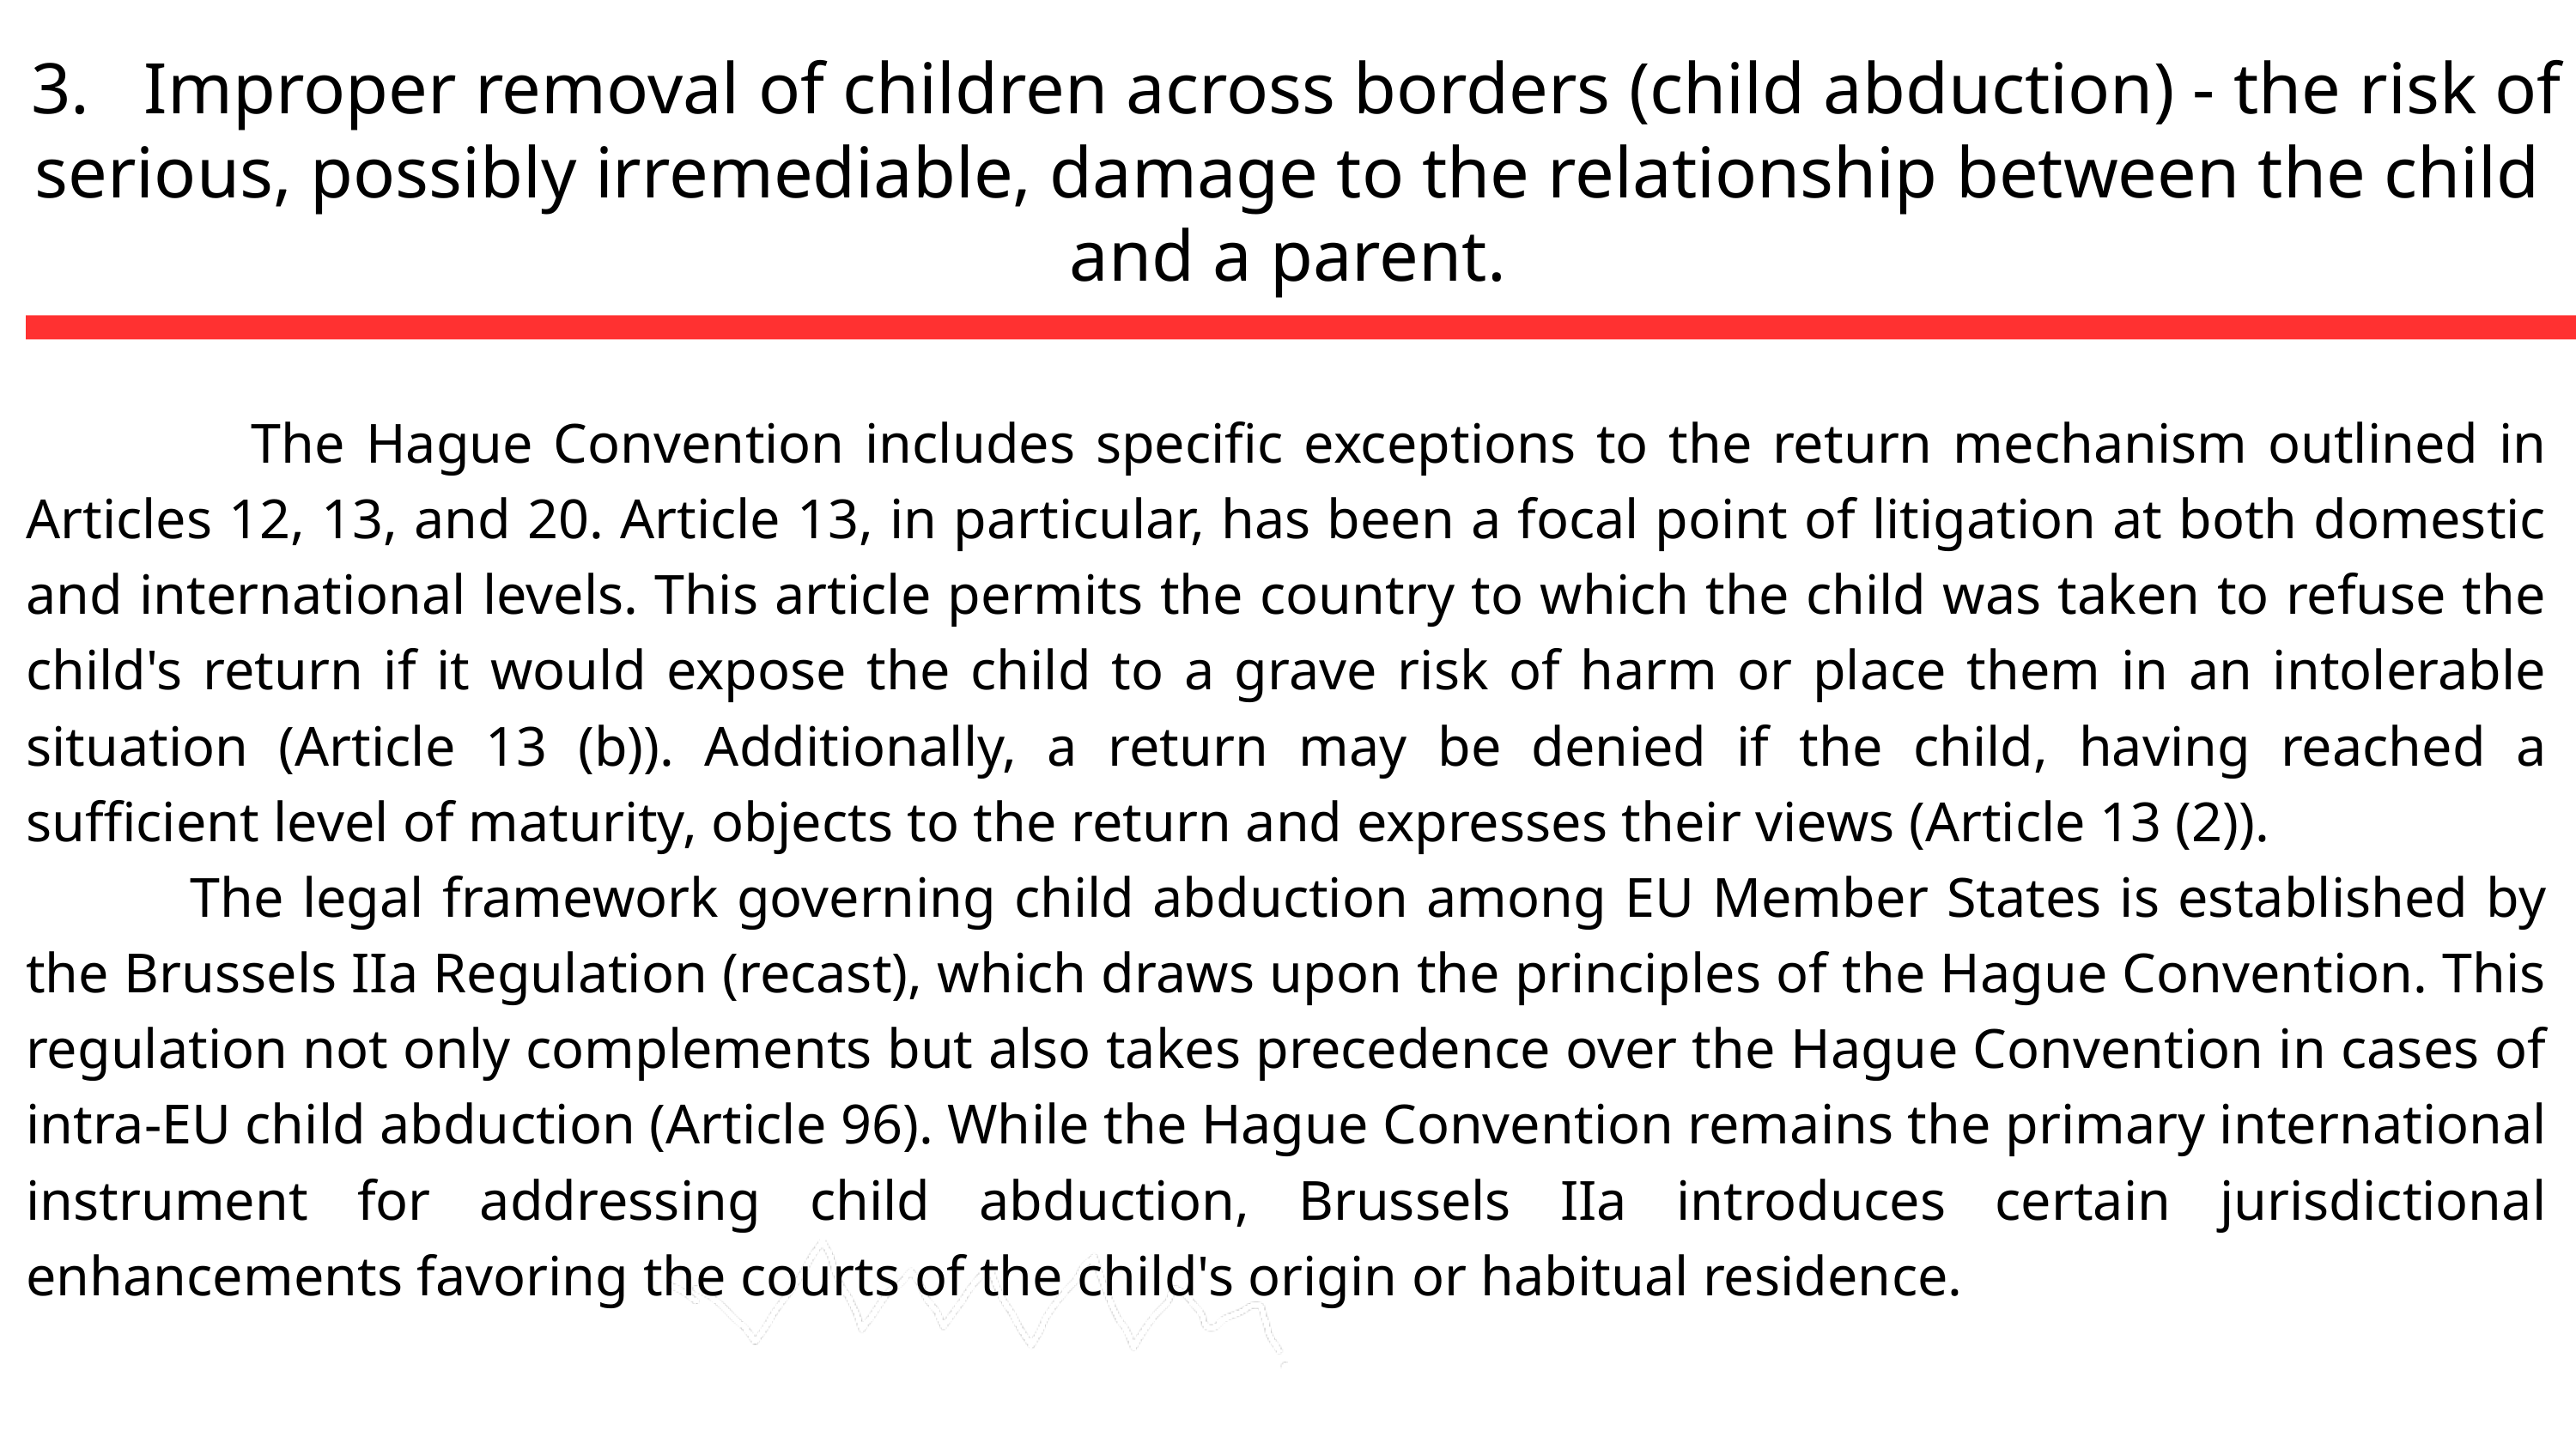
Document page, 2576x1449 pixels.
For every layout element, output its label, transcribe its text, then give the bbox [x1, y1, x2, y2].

text_box The Hague Convention includes specific exceptions to the return mechanism outlined in Articles 12, 13, and 20. Article 13, in particular, has been a focal point of litigation at both domestic and international levels. This article permits the country to which the child was taken to refuse the child's return if it would expose the child to a grave risk of harm or place them in an intolerable situation (Article 13 (b)). Additionally, a return may be denied if the child, having reached a sufficient level of maturity, objects to the return and expresses their views (Article 13 (2)). The legal framework governing child abduction among EU Member States is established by the Brussels IIa Regulation (recast), which draws upon the principles of the Hague Convention. This regulation not only complements but also takes precedence over the Hague Convention in cases of intra-EU child abduction (Article 96). While the Hague Convention remains the primary international instrument for addressing child abduction, Brussels IIa introduces certain jurisdictional enhancements favoring the courts of the child's origin or habitual residence. [26, 379, 2550, 1381]
text_box 3. Improper removal of children across borders (child abduction) - the risk of serious, possibly irremediable, damage to the relationship between the child and a parent. [0, 44, 2576, 379]
